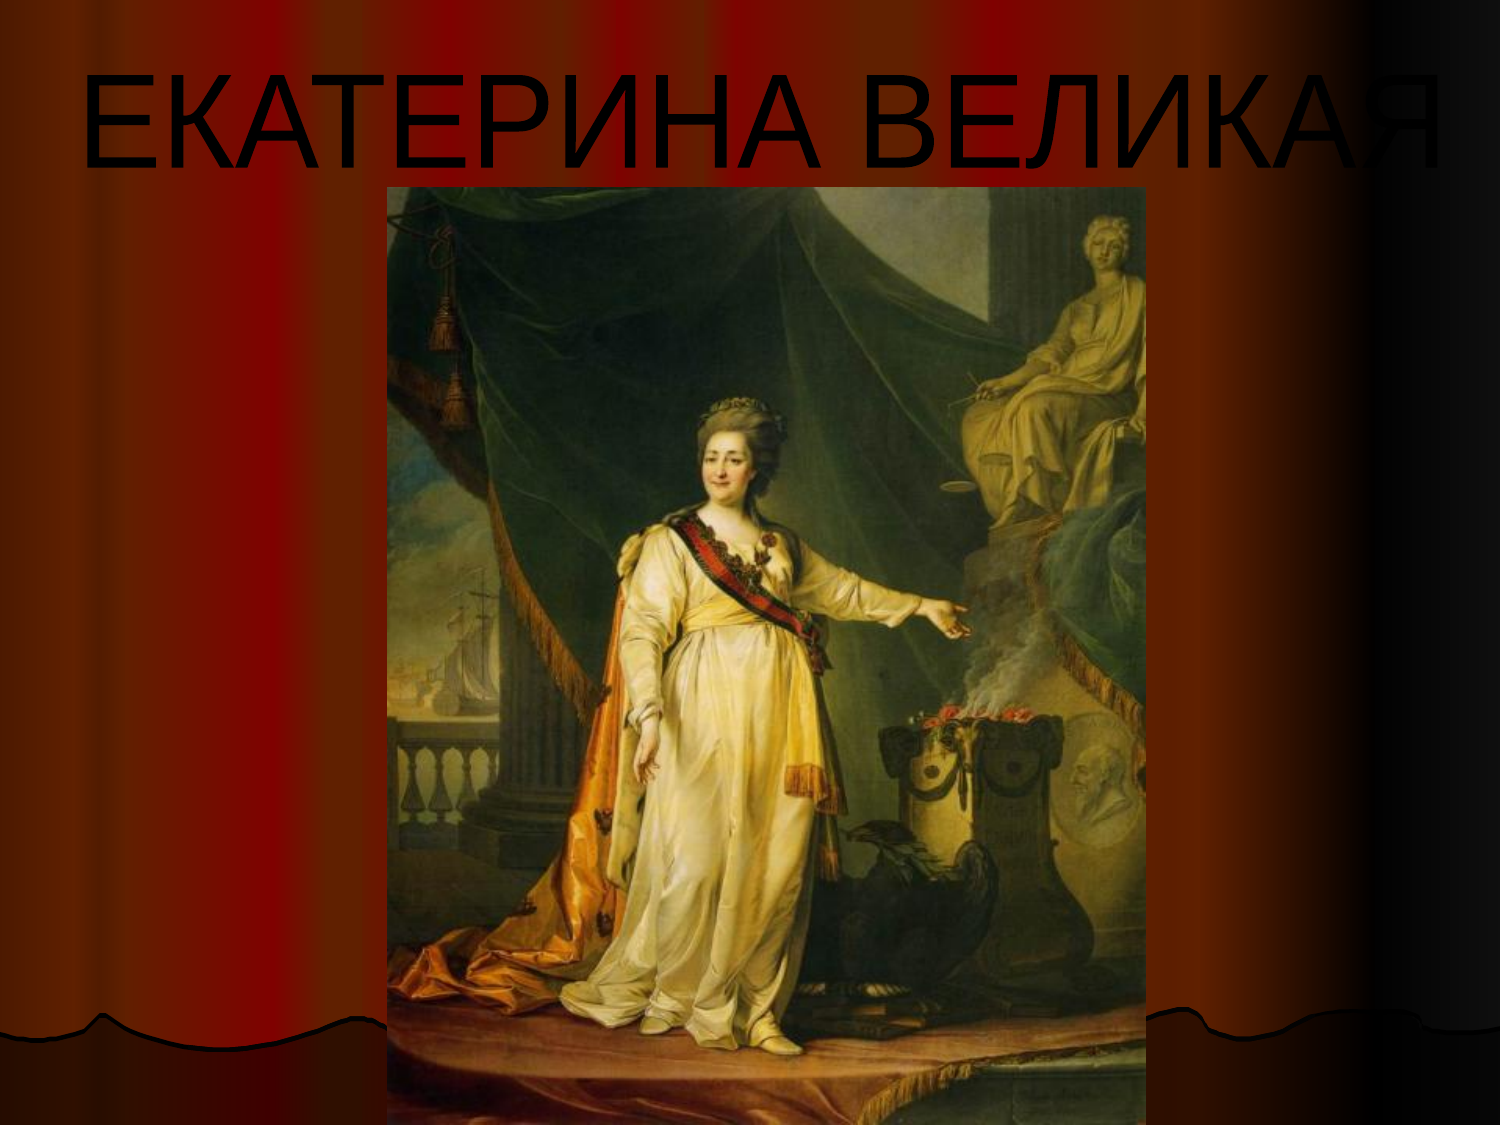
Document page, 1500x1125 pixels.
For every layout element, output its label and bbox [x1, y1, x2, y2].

picture [387, 187, 1146, 1125]
